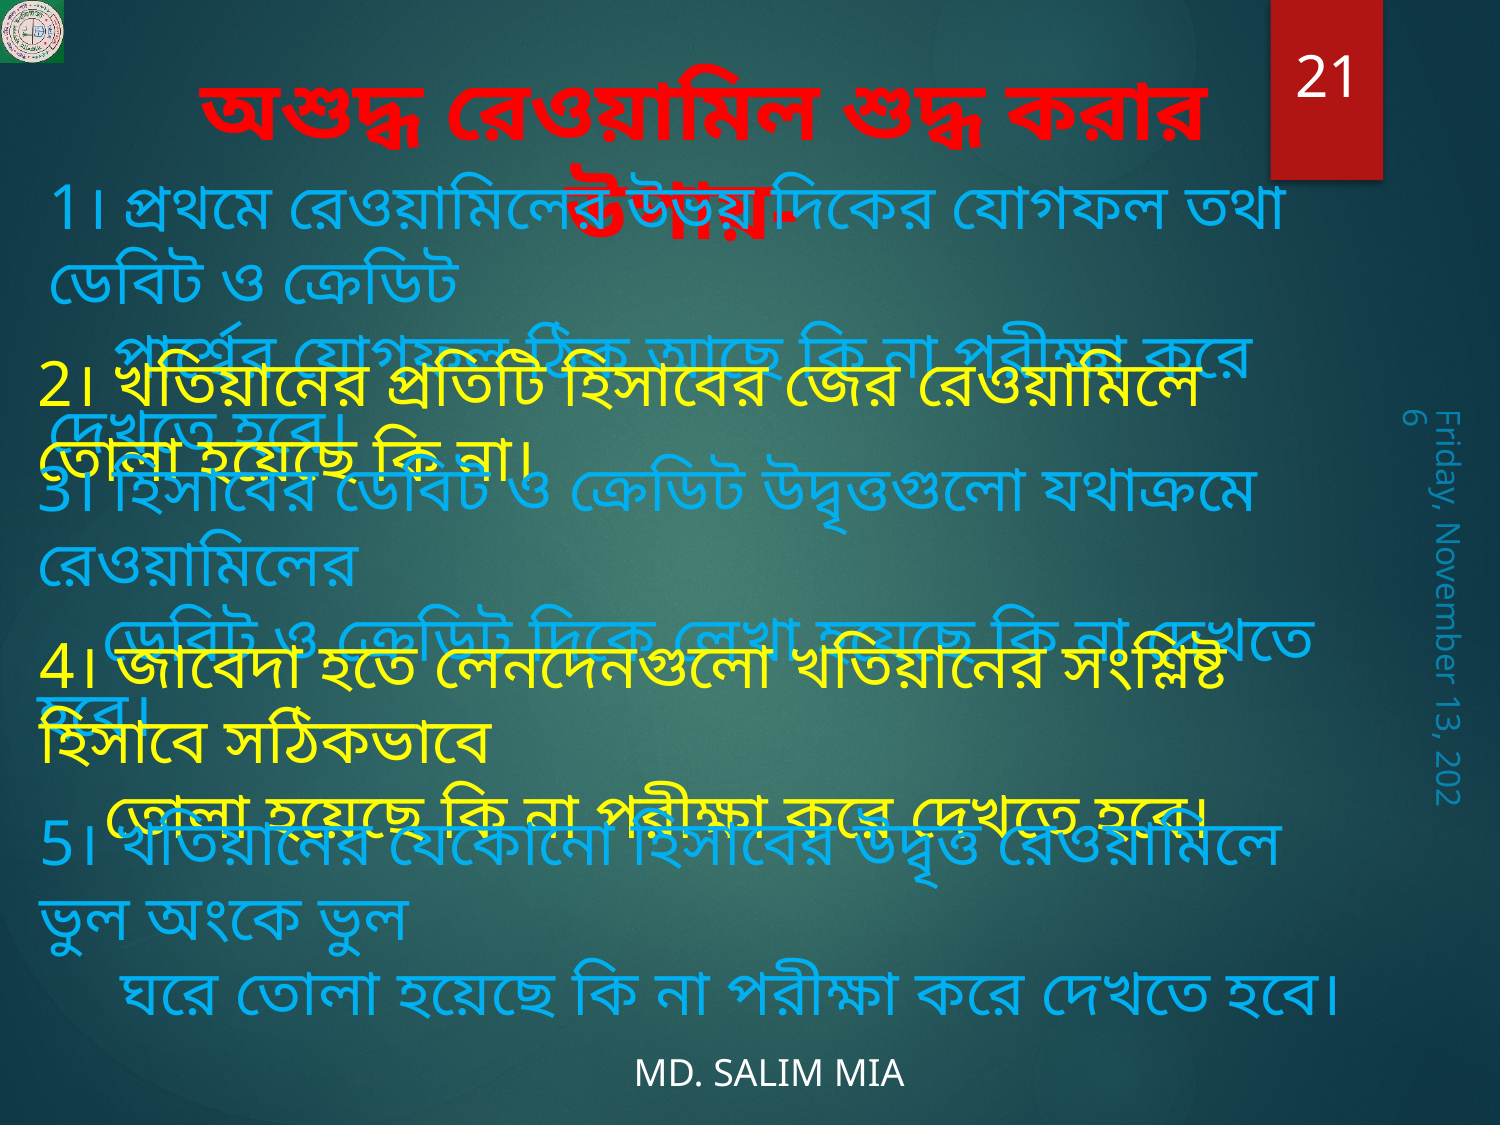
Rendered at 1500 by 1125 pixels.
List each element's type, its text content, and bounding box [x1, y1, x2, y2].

picture [0, 0, 64, 63]
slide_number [1425, 394, 1478, 823]
text_box 4। জাবেদা হতে লেনদেনগুলো খতিয়ানের সংশ্লিষ্ট হিসাবে সঠিকভাবে তোলা হয়েছে কি না পরীক্ষা করে দেখতে হবে। [24, 618, 1366, 795]
text_box 2। খতিয়ানের প্রতিটি হিসাবের জের রেওয়ামিলে তোলা হয়েছে কি না। [22, 336, 1364, 441]
text_box 21 [1269, 31, 1388, 117]
text_box 5। খতিয়ানের যেকোনো হিসাবের উদ্বৃত্ত রেওয়ামিলে ভুল অংকে ভুল ঘরে তোলা হয়েছে কি না পরীক্ষা করে দেখতে হবে। [24, 795, 1366, 1036]
text_box 3। হিসাবের ডেবিট ও ক্রেডিট উদ্বৃত্তগুলো যথাক্রমে রেওয়ামিলের ডেবিট ও ক্রেডিট দিকে লেখা হয়েছে কি না দেখতে হবে। [22, 441, 1364, 756]
text_box 1। প্রথমে রেওয়ামিলের উভয় দিকের যোগফল তথা ডেবিট ও ক্রেডিট পার্শ্বের যোগফল ঠিক আছে কি না পরীক্ষা করে দেখতে হবে। [33, 159, 1375, 474]
text_box অশুদ্ধ রেওয়ামিল শুদ্ধ করার উপায়- [134, 49, 1274, 159]
